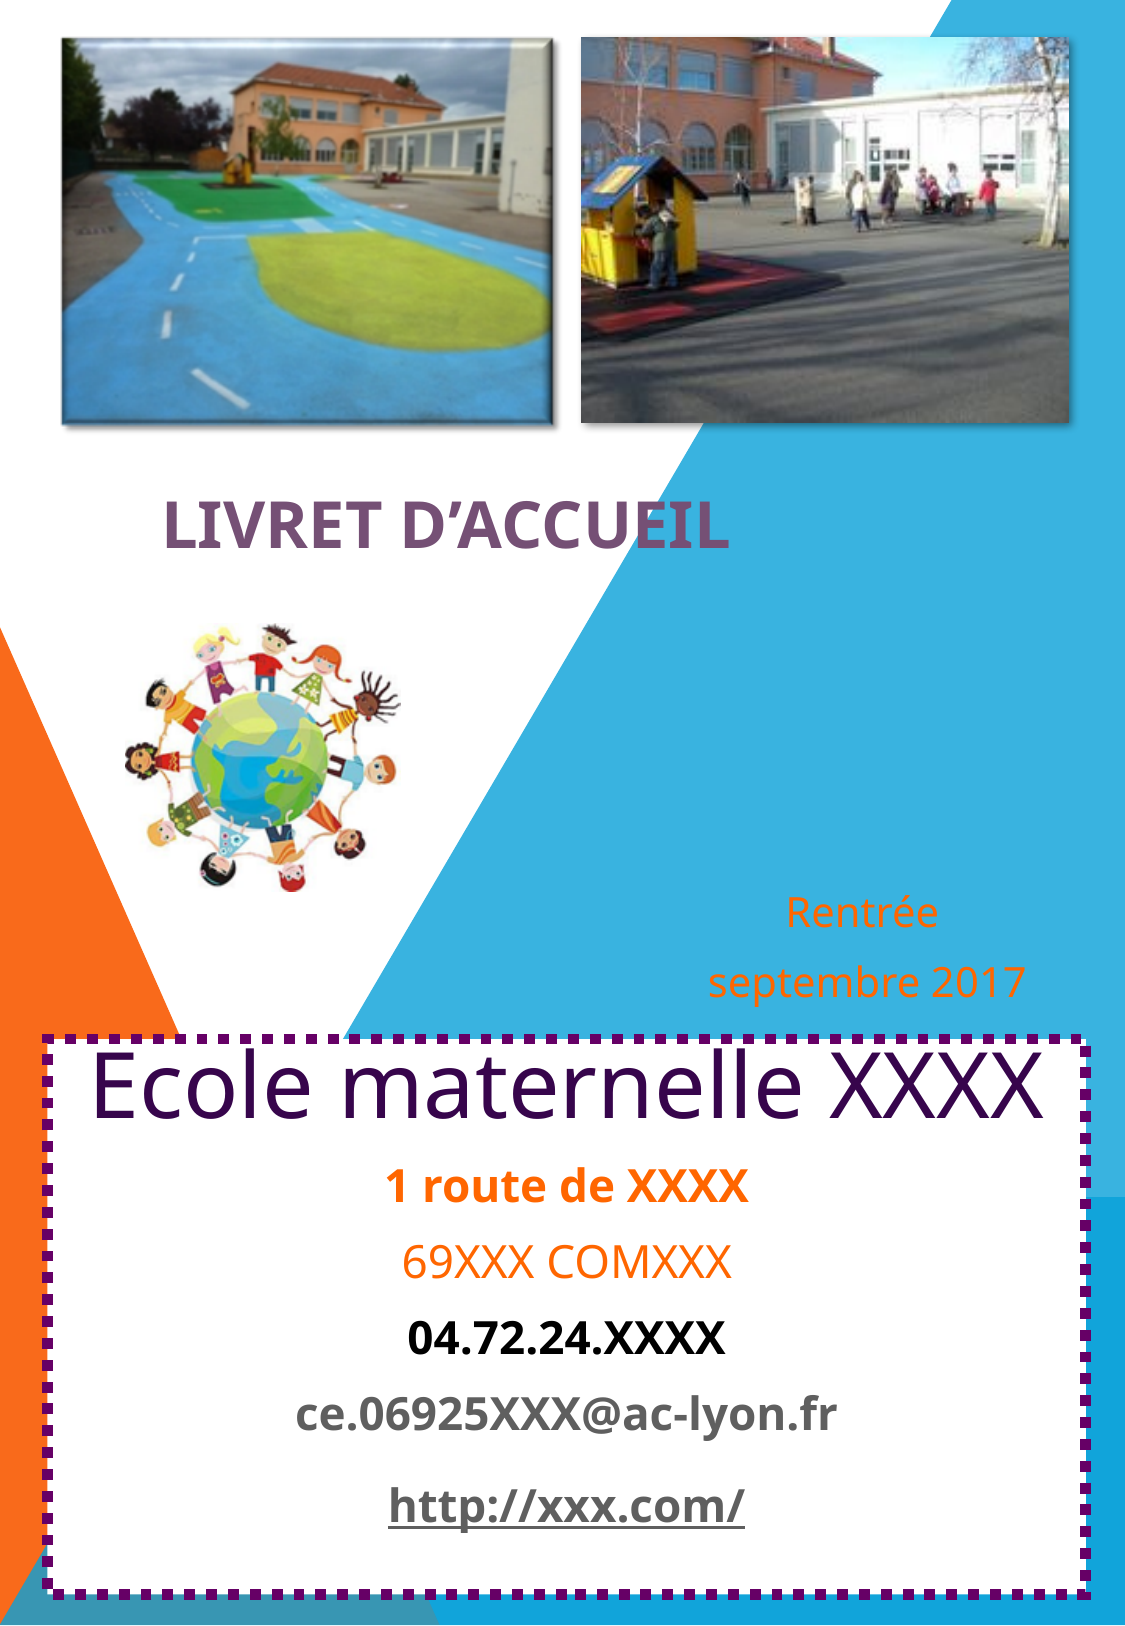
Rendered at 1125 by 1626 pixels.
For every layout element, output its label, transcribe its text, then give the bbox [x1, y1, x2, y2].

picture [125, 623, 402, 893]
title LIVRET D’ACCUEIL [145, 473, 1100, 648]
text_box Ecole maternelle XXXX 1 route de XXXX 69XXX COMXXX 04.72.24.XXXX ce.06925XXX@ac-lyon.fr http://xxx.com/ [47, 1039, 1086, 1595]
picture [1078, 1593, 1090, 1599]
picture [56, 32, 567, 440]
text_box Rentrée septembre 2017 [625, 877, 1100, 1039]
picture [581, 37, 1069, 423]
